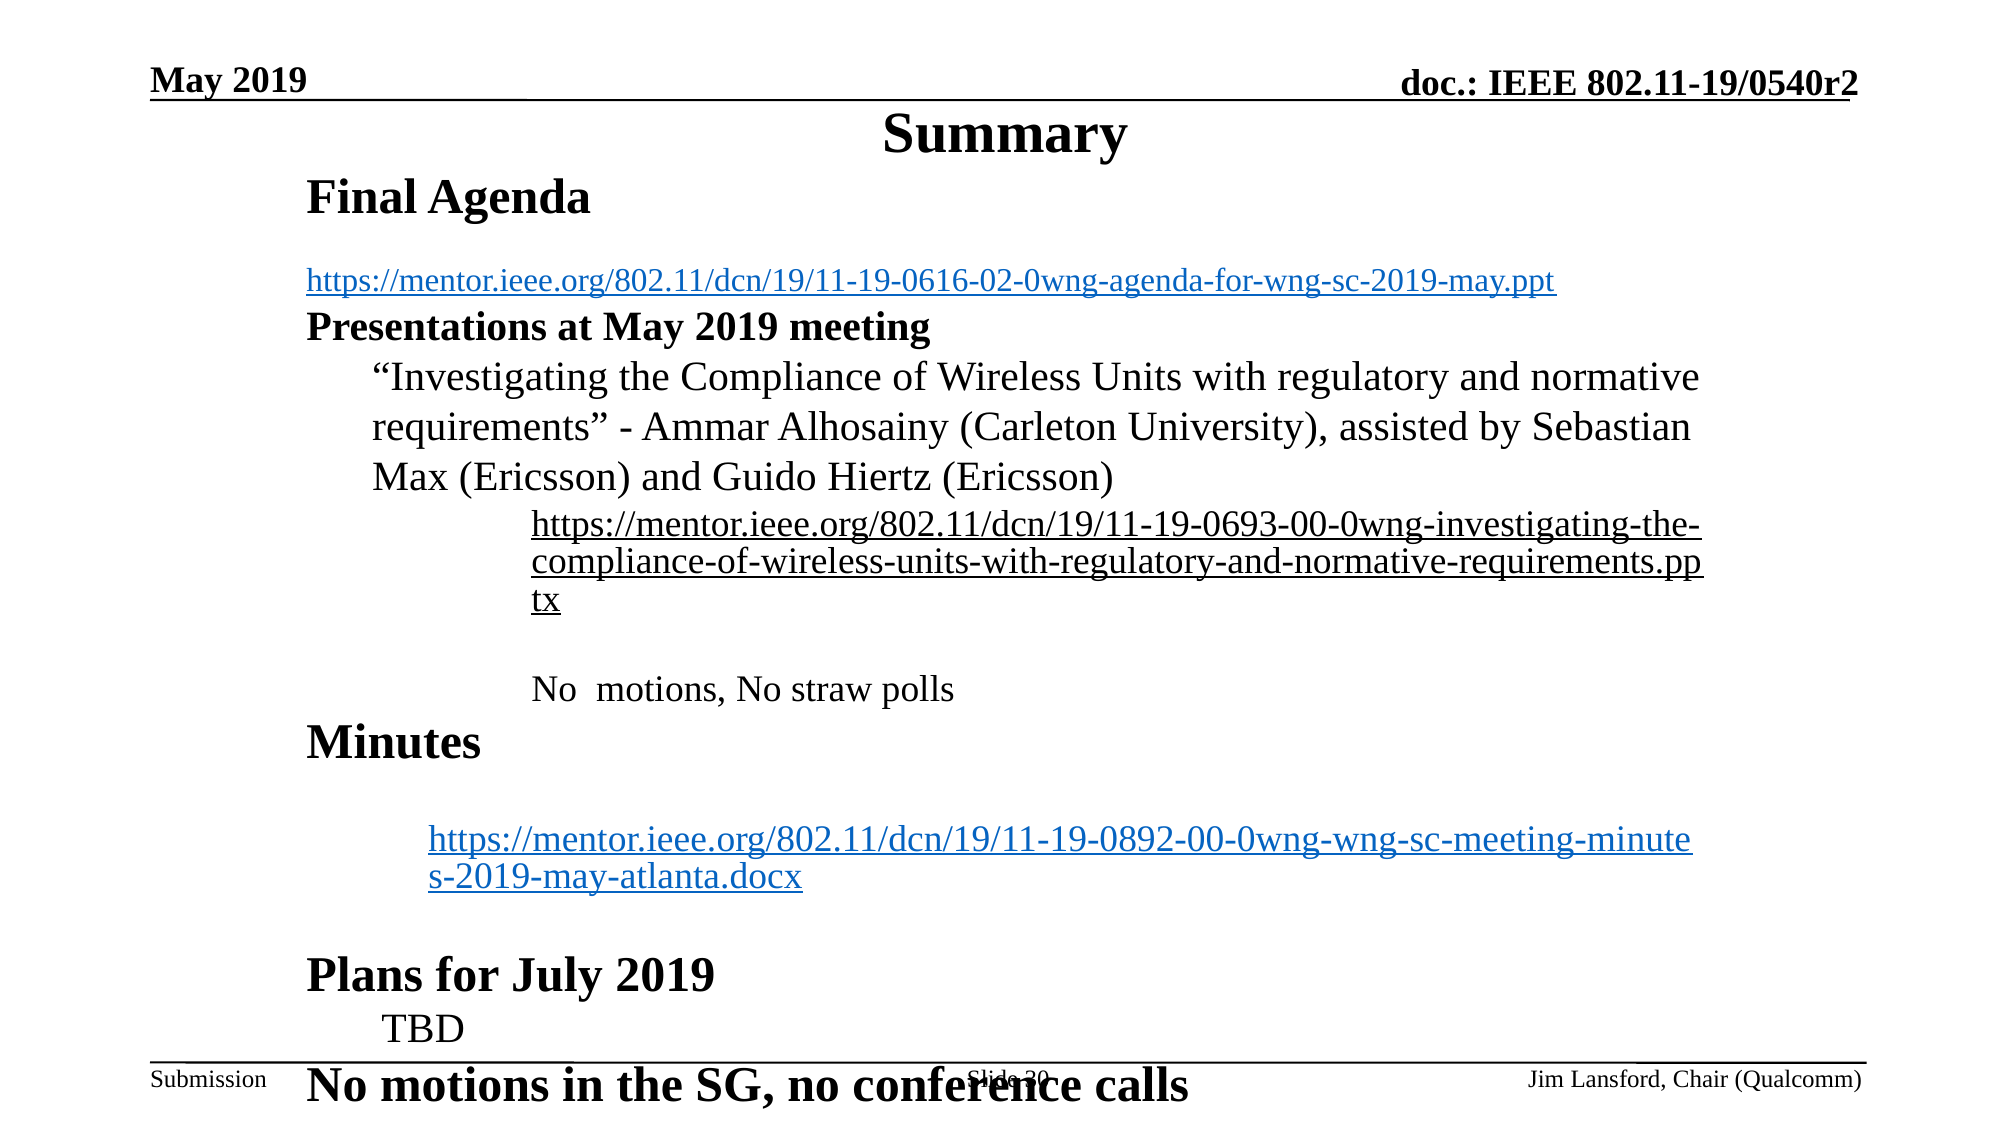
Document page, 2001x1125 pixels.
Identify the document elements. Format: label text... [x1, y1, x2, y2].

slide_number Slide 30 [950, 1061, 1067, 1123]
list Summary Final Agenda https://mentor.ieee.org/802.11/dcn/19/11-19-0616-02-0wng-agenda-for-wng-sc-2019-may.ppt Presentations at May 2019 meeting “Investigating the Compliance of Wireless Units with regulatory and normative requirements” - Ammar Alhosainy (Carleton University), assisted by Sebastian Max (Ericsson) and Guido Hiertz (Ericsson) https://mentor.ieee.org/802.11/dcn/19/11-19-0693-00-0wng-investigating-the-compliance-of-wireless-units-with-regulatory-and-normative-requirements.pptx No motions, No straw polls Minutes https://mentor.ieee.org/802.11/dcn/19/11-19-0892-00-0wng-wng-sc-meeting-minutes-2019-may-atlanta.docx Plans for July 2019 TBD No motions in the SG, no conference calls [290, 85, 1721, 953]
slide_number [149, 54, 524, 101]
footer Jim Lansford, Chair (Qualcomm) [1312, 1061, 1863, 1088]
